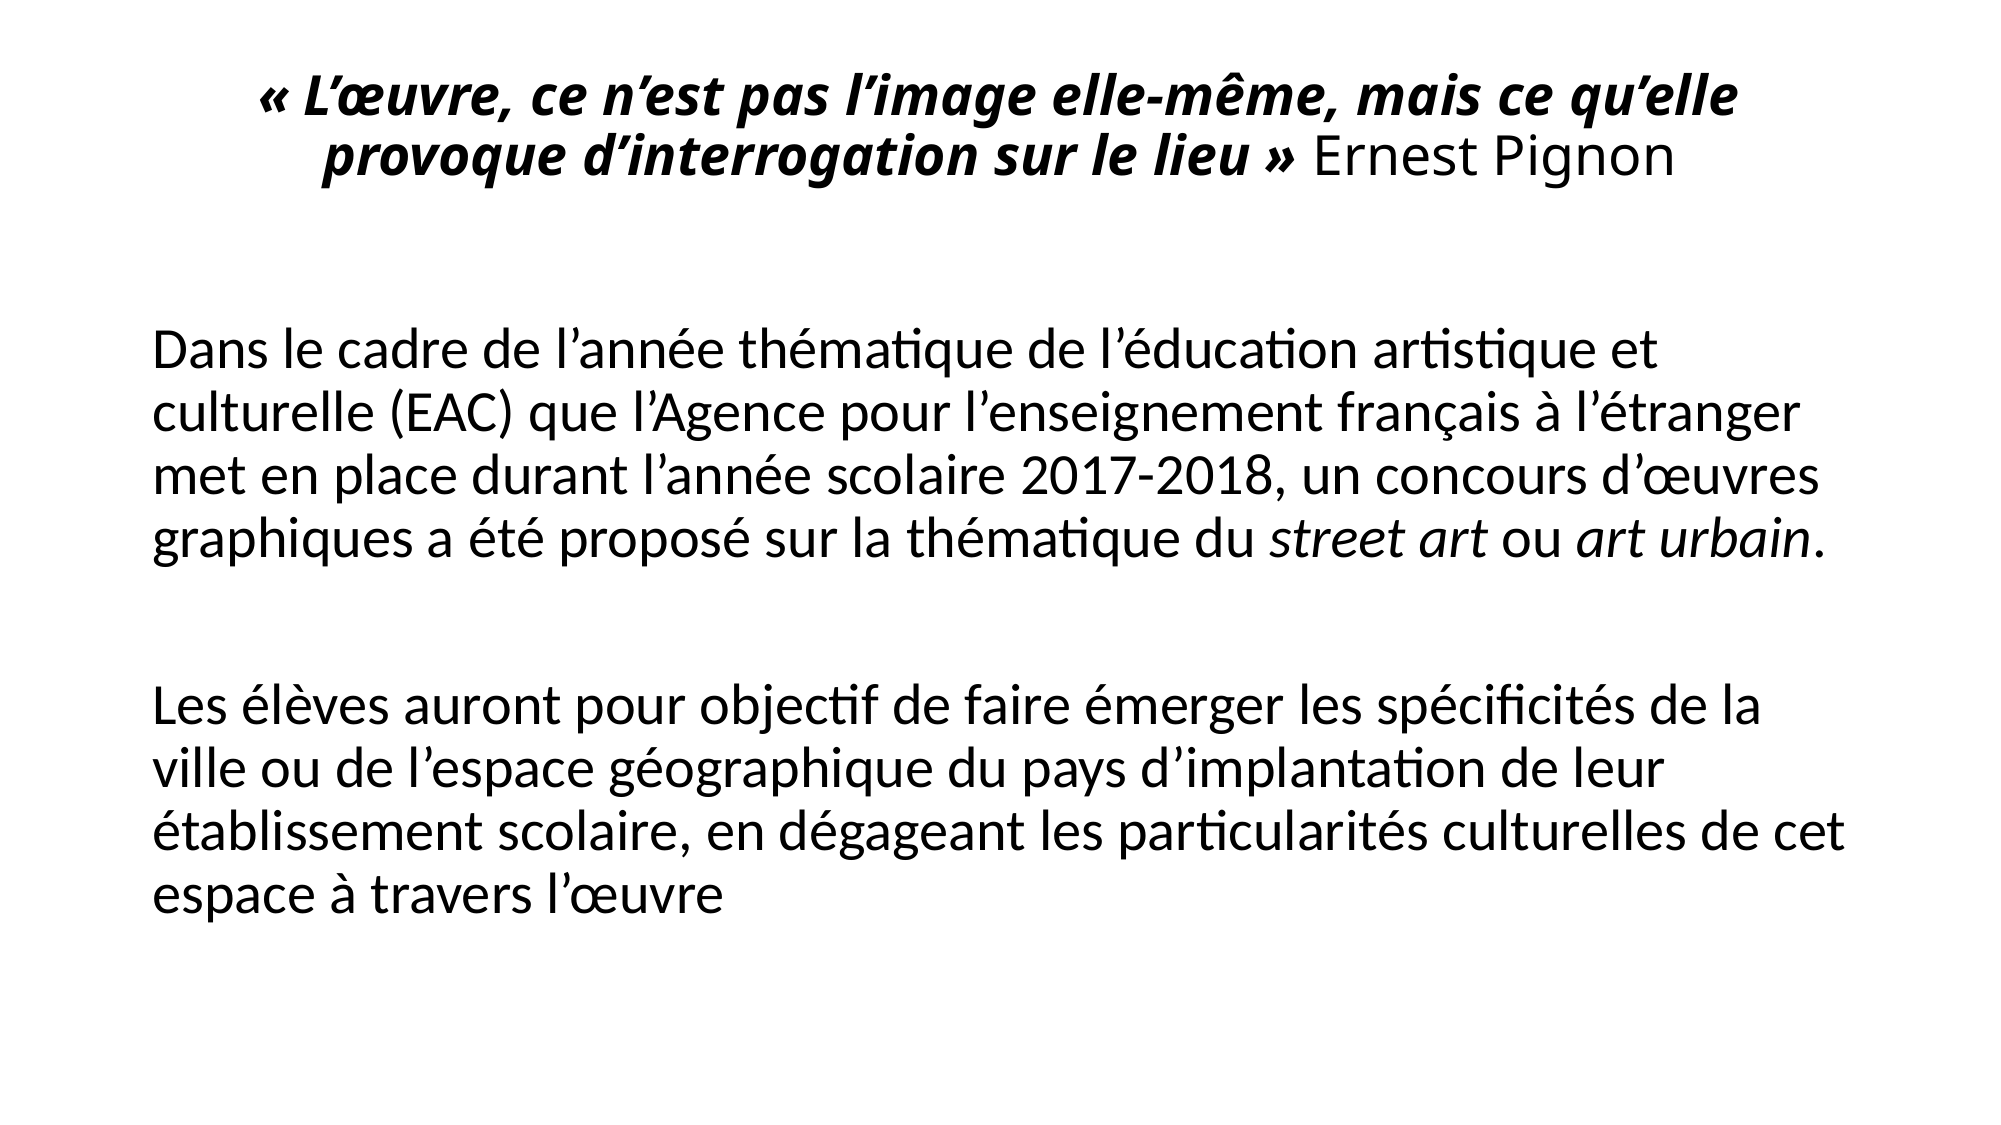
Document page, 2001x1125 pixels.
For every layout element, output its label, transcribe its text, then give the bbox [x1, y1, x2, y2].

list Dans le cadre de l’année thématique de l’éducation artistique et culturelle (EAC) que l’Agence pour l’enseignement français à l’étranger met en place durant l’année scolaire 2017-2018, un concours d’œuvres graphiques a été proposé sur la thématique du street art ou art urbain. Les élèves auront pour objectif de faire émerger les spécificités de la ville ou de l’espace géographique du pays d’implantation de leur établissement scolaire, en dégageant les particularités culturelles de cet espace à travers l’œuvre [137, 310, 1863, 1025]
title « L’œuvre, ce n’est pas l’image elle-même, mais ce qu’elle provoque d’interrogation sur le lieu » Ernest Pignon [137, 59, 1863, 278]
